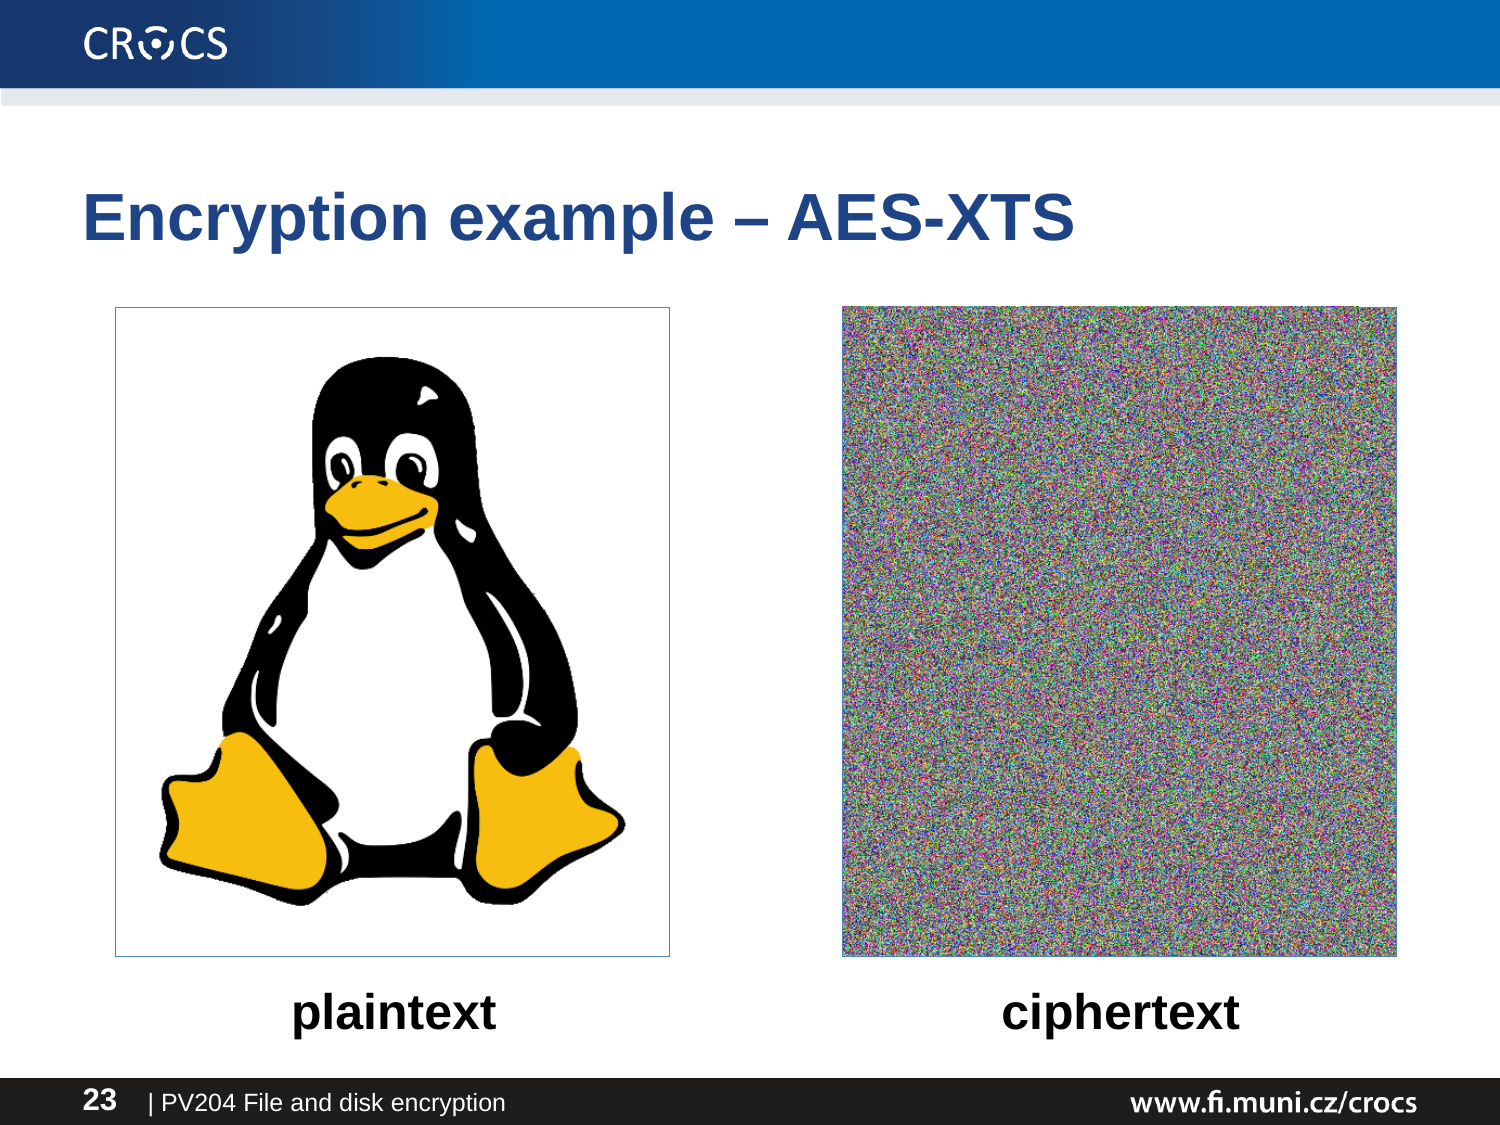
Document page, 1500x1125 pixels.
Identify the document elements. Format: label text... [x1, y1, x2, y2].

text_box ciphertext [845, 979, 1397, 1045]
text_box [82, 307, 1433, 988]
text_box 23 [82, 1078, 147, 1125]
text_box plaintext [118, 979, 670, 1045]
text_box | PV204 File and disk encryption [147, 1078, 623, 1125]
text_box Encryption example – AES-XTS [82, 148, 1433, 279]
picture [0, 0, 1500, 1125]
